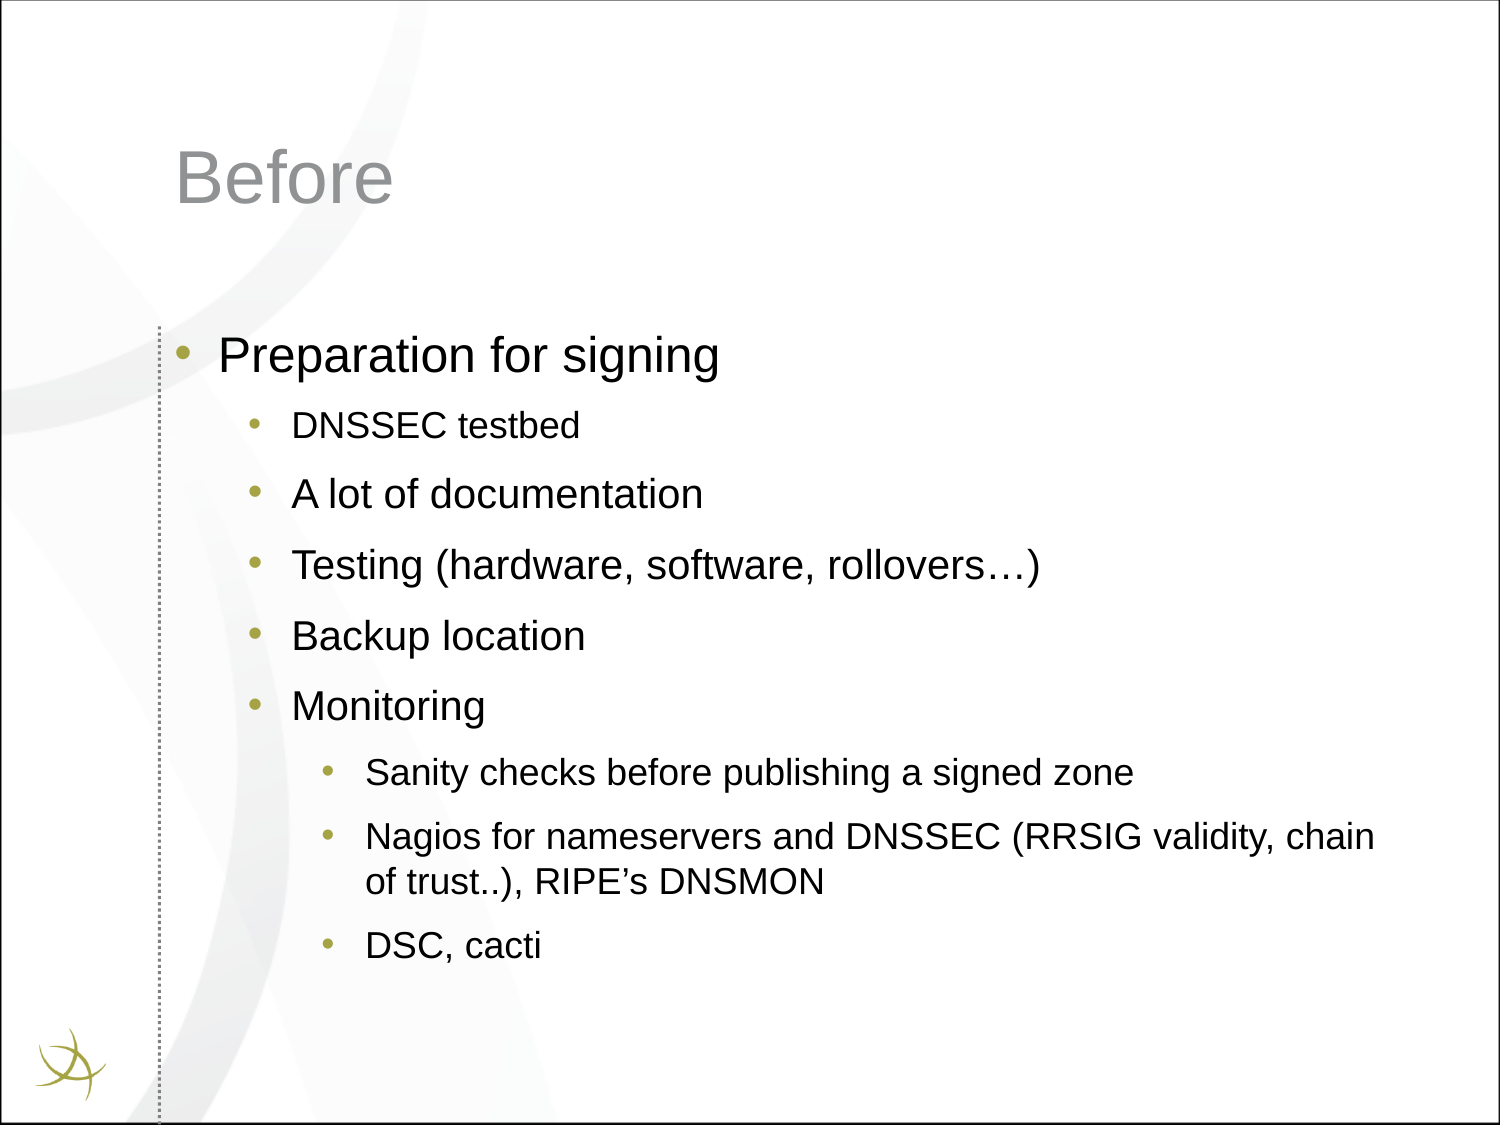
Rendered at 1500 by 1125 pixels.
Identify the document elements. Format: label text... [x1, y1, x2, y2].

list Preparation for signing DNSSEC testbed A lot of documentation Testing (hardware, software, rollovers…) Backup location Monitoring Sanity checks before publishing a signed zone Nagios for nameservers and DNSSEC (RRSIG validity, chain of trust..), RIPE’s DNSMON DSC, cacti [159, 314, 1400, 1018]
picture [0, 0, 1500, 1125]
title Before [159, 79, 1451, 268]
